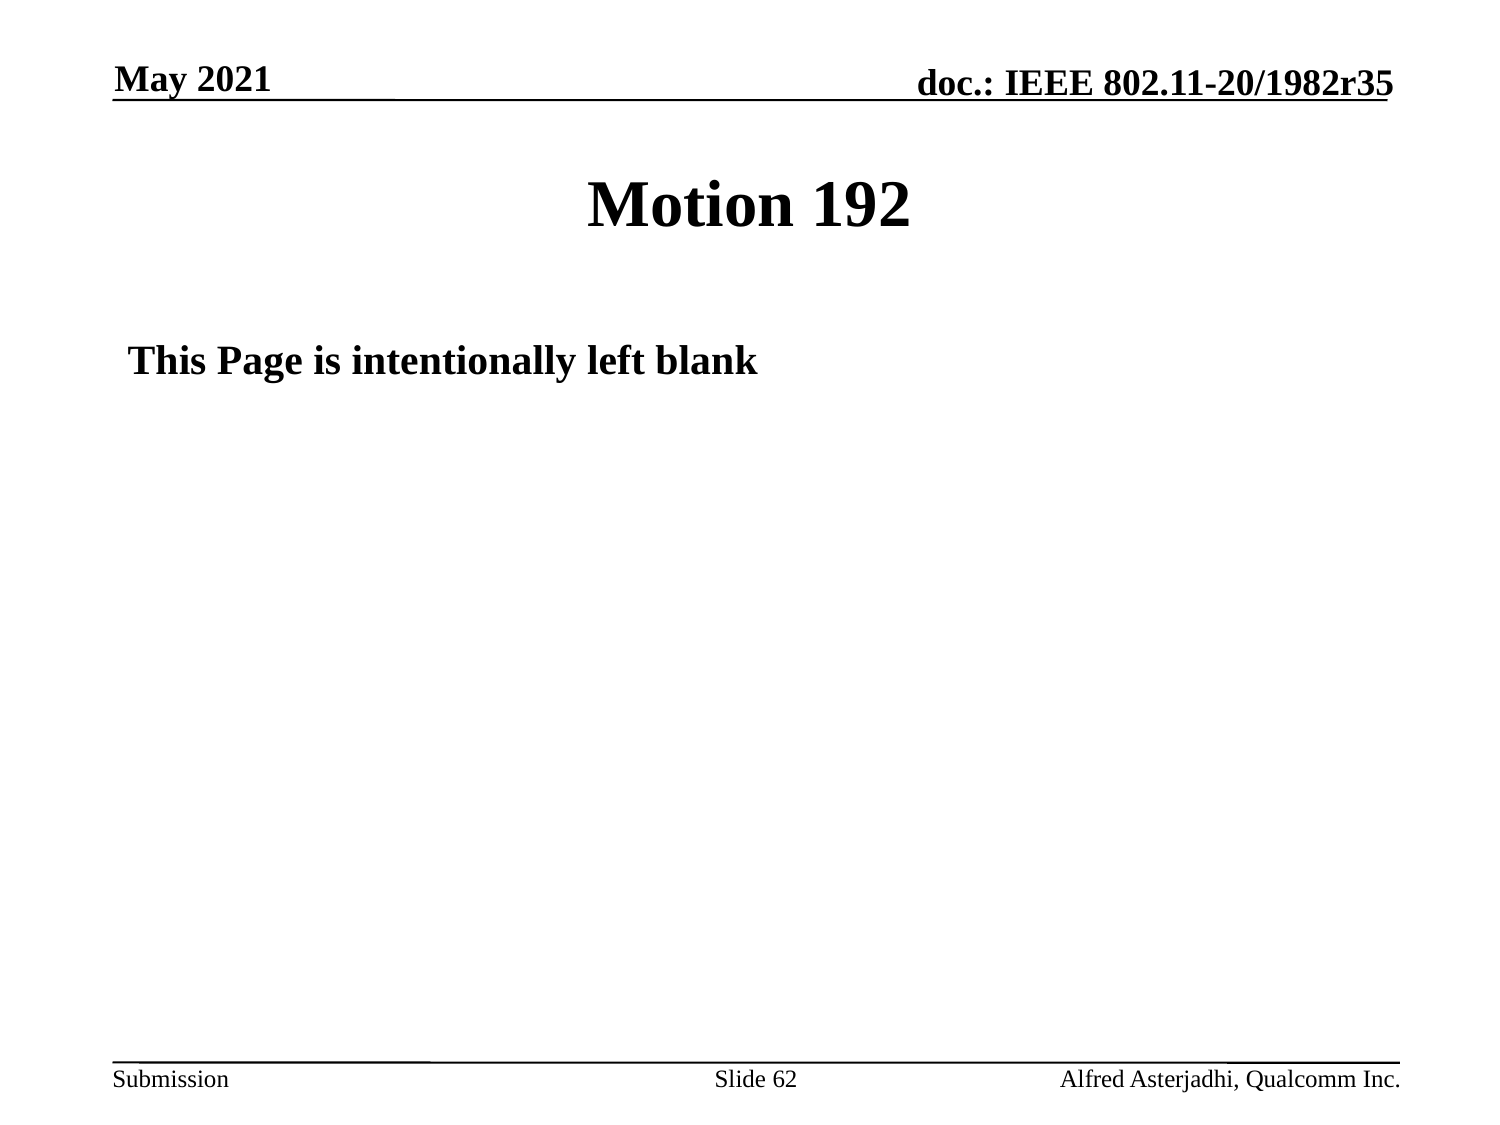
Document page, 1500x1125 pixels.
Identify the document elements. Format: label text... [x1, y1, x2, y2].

list This Page is intentionally left blank [112, 324, 1388, 1000]
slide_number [114, 54, 423, 100]
title Motion 192 [112, 112, 1388, 288]
slide_number Slide 62 [712, 1061, 800, 1123]
footer Alfred Asterjadhi, Qualcomm Inc. [878, 1061, 1402, 1093]
